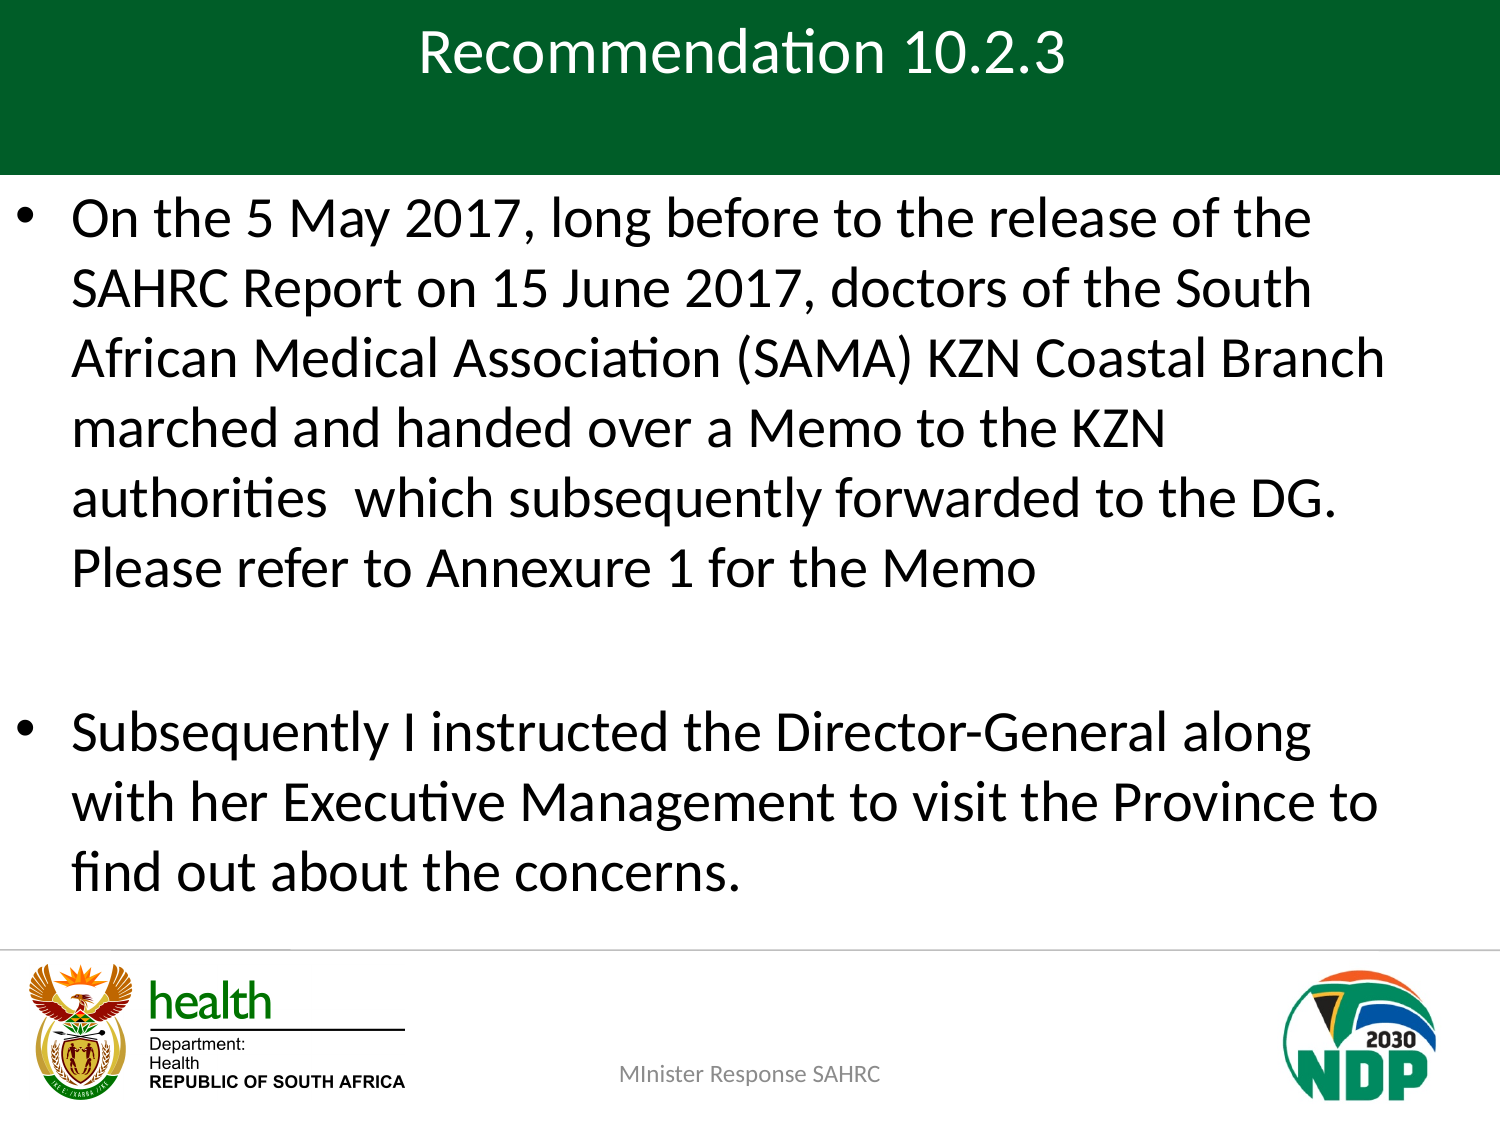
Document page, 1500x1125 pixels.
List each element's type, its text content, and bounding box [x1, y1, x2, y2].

list On the 5 May 2017, long before to the release of the SAHRC Report on 15 June 2017, doctors of the South African Medical Association (SAMA) KZN Coastal Branch marched and handed over a Memo to the KZN authorities which subsequently forwarded to the DG. Please refer to Annexure 1 for the Memo Subsequently I instructed the Director-General along with her Executive Management to visit the Province to find out about the concerns. [0, 172, 1425, 988]
footer MInister Response SAHRC [512, 1042, 988, 1103]
picture [29, 988, 405, 1100]
slide_number 5 [1074, 1042, 1425, 1103]
picture [1277, 960, 1451, 1125]
title Recommendation 10.2.3 [75, 0, 1425, 172]
